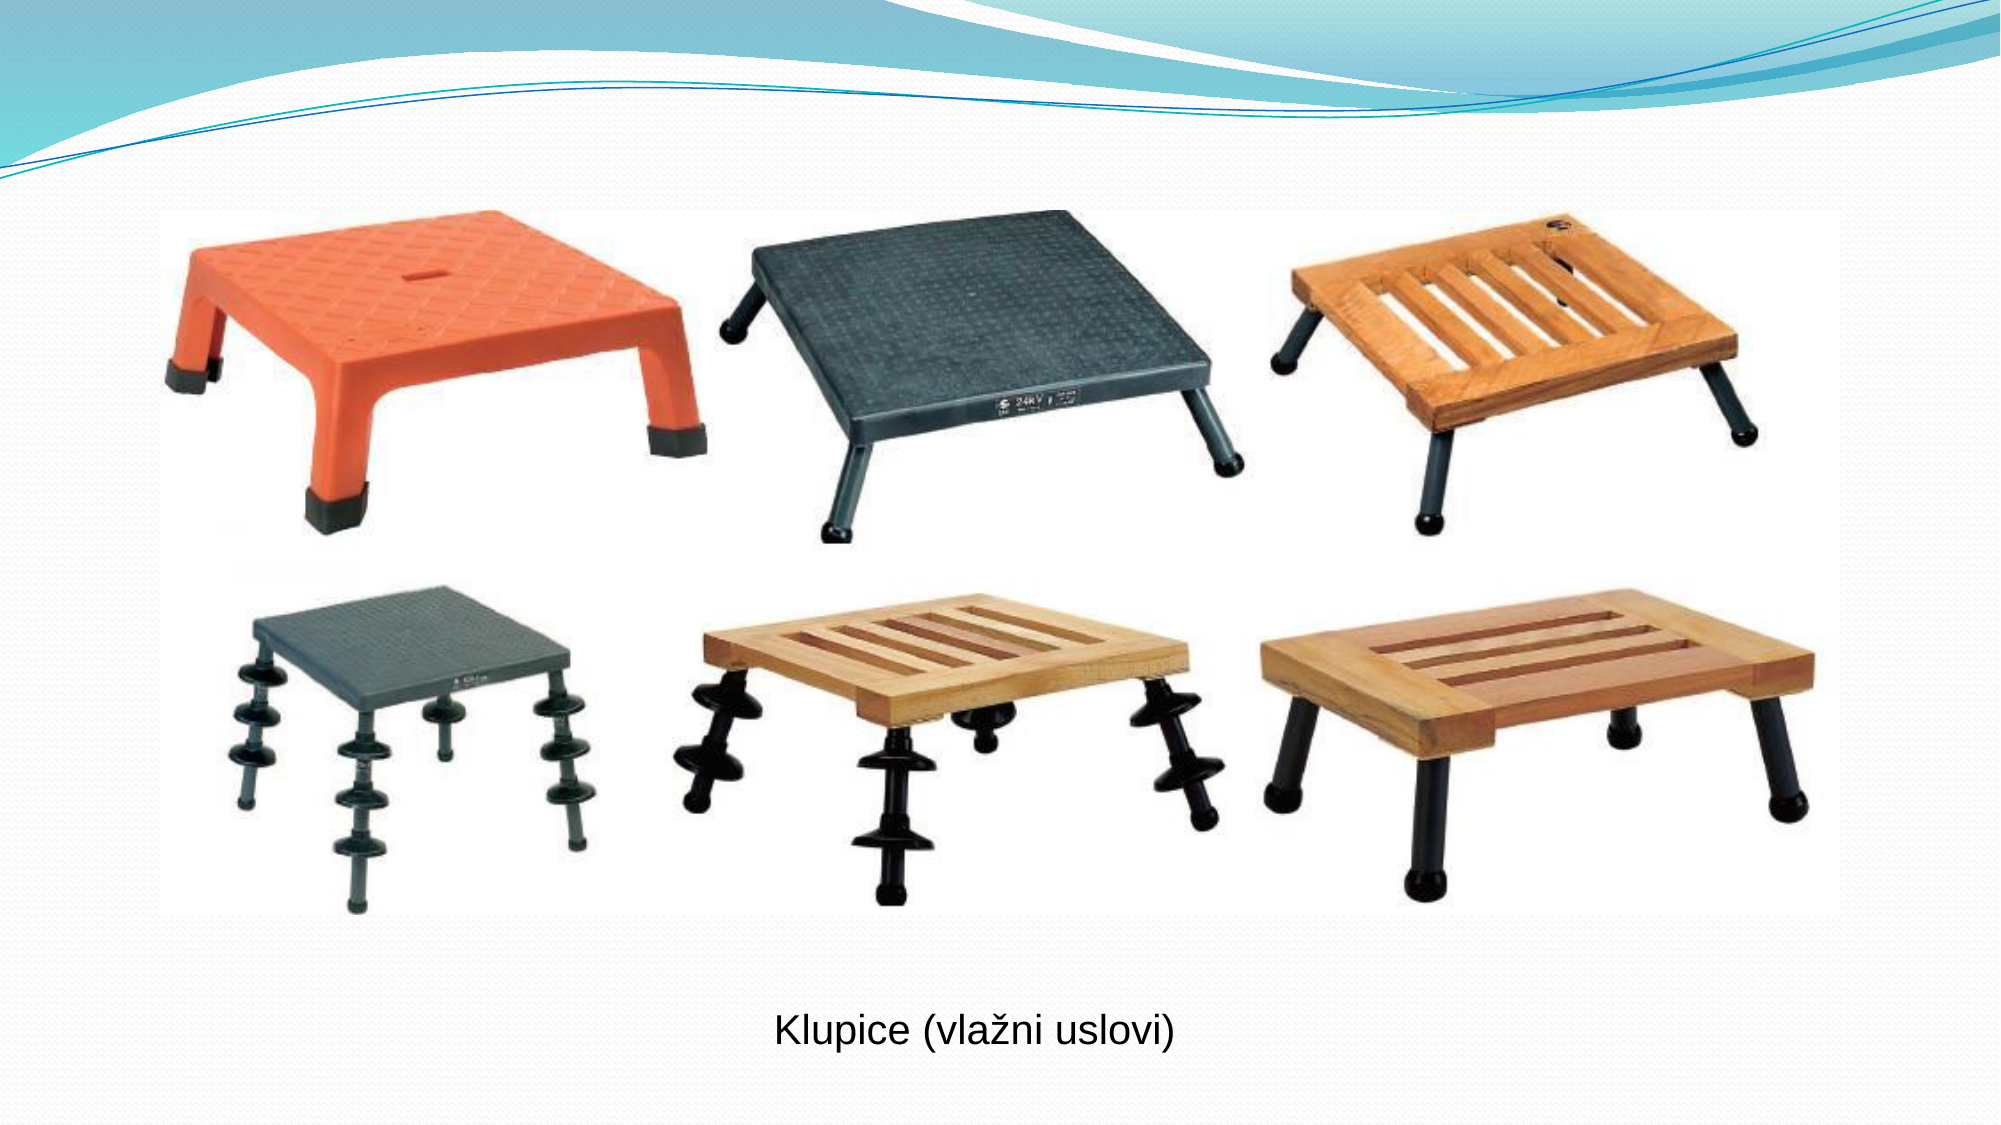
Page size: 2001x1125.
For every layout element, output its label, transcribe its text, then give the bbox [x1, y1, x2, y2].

text_box Klupice (vlažni uslovi) [749, 995, 1200, 1061]
picture [160, 210, 1840, 915]
